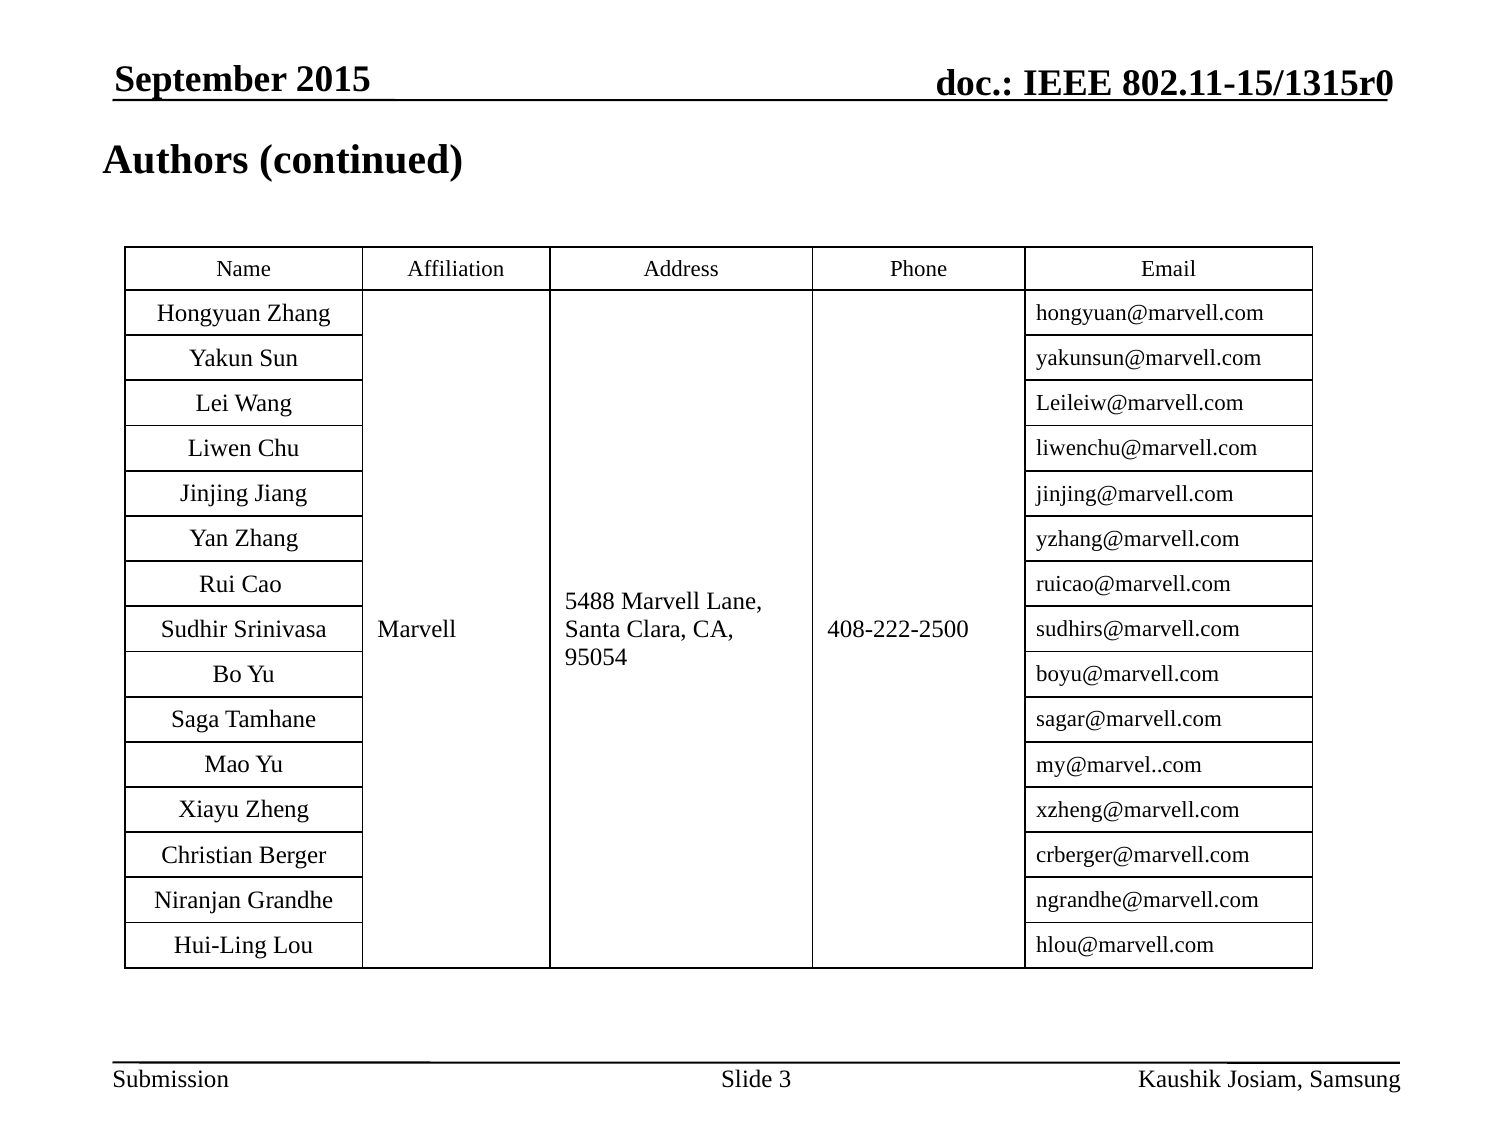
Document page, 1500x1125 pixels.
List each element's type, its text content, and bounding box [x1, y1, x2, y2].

table_cell Christian Berger [126, 833, 362, 876]
table_cell Xiayu Zheng [126, 788, 362, 831]
table_cell Bo Yu [126, 652, 362, 696]
table_cell Hui-Ling Lou [126, 923, 362, 967]
slide_number Slide 3 [712, 1061, 800, 1123]
table_cell liwenchu@marvell.com [1026, 426, 1312, 470]
table_cell ngrandhe@marvell.com [1026, 878, 1312, 922]
table_cell 408-222-2500 [813, 291, 1024, 967]
table_cell jinjing@marvell.com [1026, 472, 1312, 515]
table_cell ruicao@marvell.com [1026, 562, 1312, 605]
footer Kaushik Josiam, Samsung [878, 1061, 1402, 1093]
table_header Phone [813, 248, 1024, 289]
table_cell yzhang@marvell.com [1026, 517, 1312, 560]
table_cell hlou@marvell.com [1026, 923, 1312, 967]
text_box Authors (continued) [87, 124, 1363, 213]
table_cell sagar@marvell.com [1026, 698, 1312, 741]
table_header Email [1026, 248, 1312, 289]
table_cell Niranjan Grandhe [126, 878, 362, 922]
table_cell yakunsun@marvell.com [1026, 336, 1312, 379]
table_header Affiliation [363, 248, 549, 289]
table_cell Mao Yu [126, 743, 362, 786]
table_header Address [551, 248, 812, 289]
table_cell hongyuan@marvell.com [1026, 291, 1312, 334]
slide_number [114, 54, 423, 100]
table_cell Hongyuan Zhang [126, 291, 362, 334]
table_cell Yan Zhang [126, 517, 362, 560]
table_cell Liwen Chu [126, 426, 362, 470]
table_cell crberger@marvell.com [1026, 833, 1312, 876]
table_cell Lei Wang [126, 381, 362, 425]
table_cell Leileiw@marvell.com [1026, 381, 1312, 425]
table_cell 5488 Marvell Lane, Santa Clara, CA, 95054 [551, 291, 812, 967]
table_cell Yakun Sun [126, 336, 362, 379]
table_cell xzheng@marvell.com [1026, 788, 1312, 831]
table_cell Jinjing Jiang [126, 472, 362, 515]
table_cell Saga Tamhane [126, 698, 362, 741]
table_cell Marvell [363, 291, 549, 967]
table_cell my@marvel..com [1026, 743, 1312, 786]
table_cell sudhirs@marvell.com [1026, 607, 1312, 651]
table_cell Rui Cao [126, 562, 362, 605]
table_header Name [126, 248, 362, 289]
table_cell Sudhir Srinivasa [126, 607, 362, 651]
table_cell boyu@marvell.com [1026, 652, 1312, 696]
